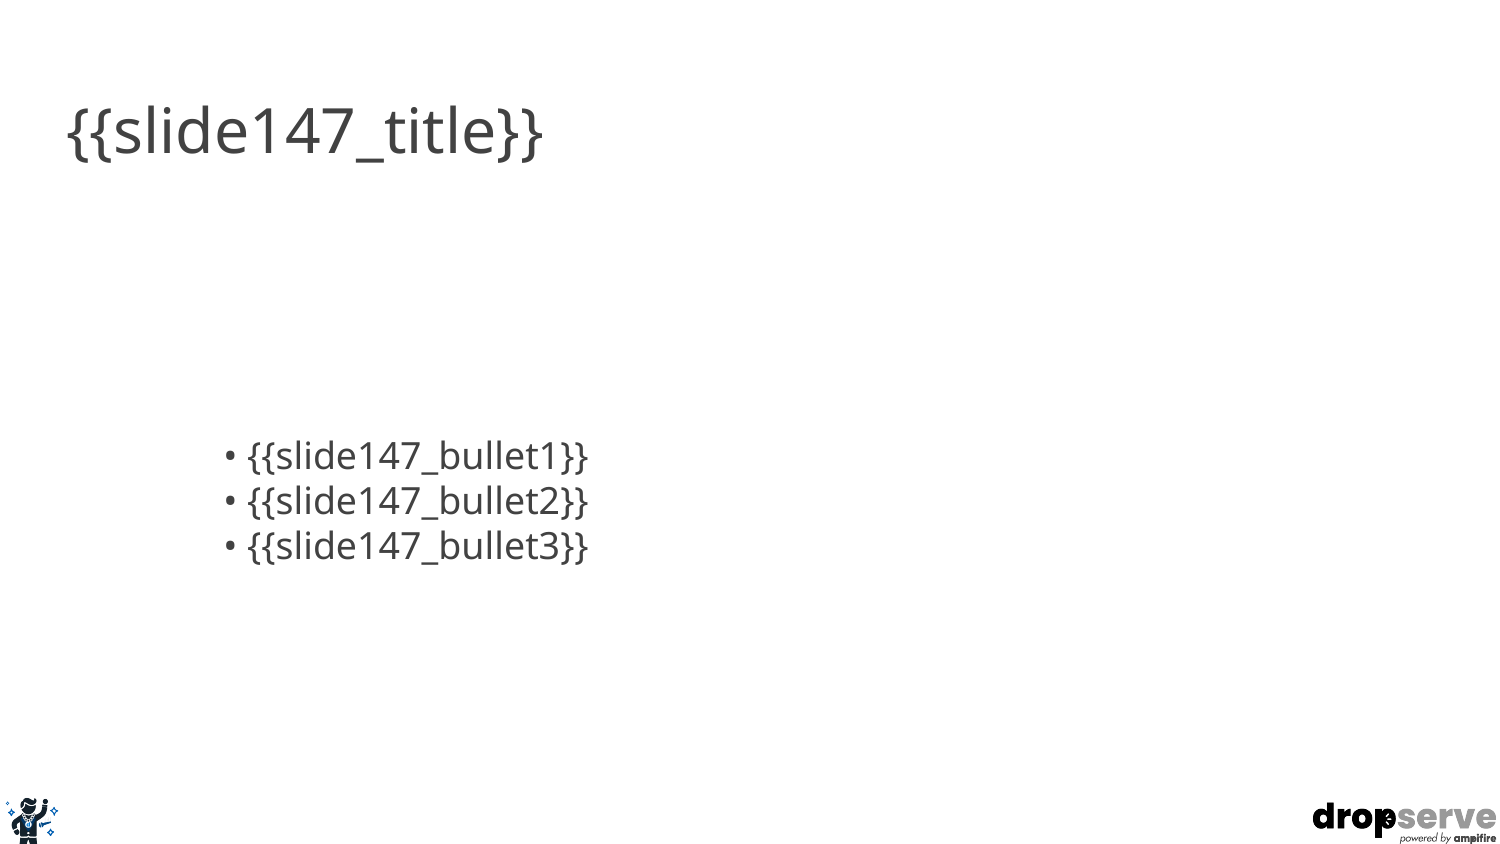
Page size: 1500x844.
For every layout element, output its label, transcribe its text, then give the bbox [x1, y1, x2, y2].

text_box • {{slide147_bullet1}} • {{slide147_bullet2}} • {{slide147_bullet3}} [208, 416, 1042, 730]
title {{slide147_title}} [51, 61, 1449, 182]
picture [0, 792, 64, 844]
picture [1309, 792, 1500, 844]
